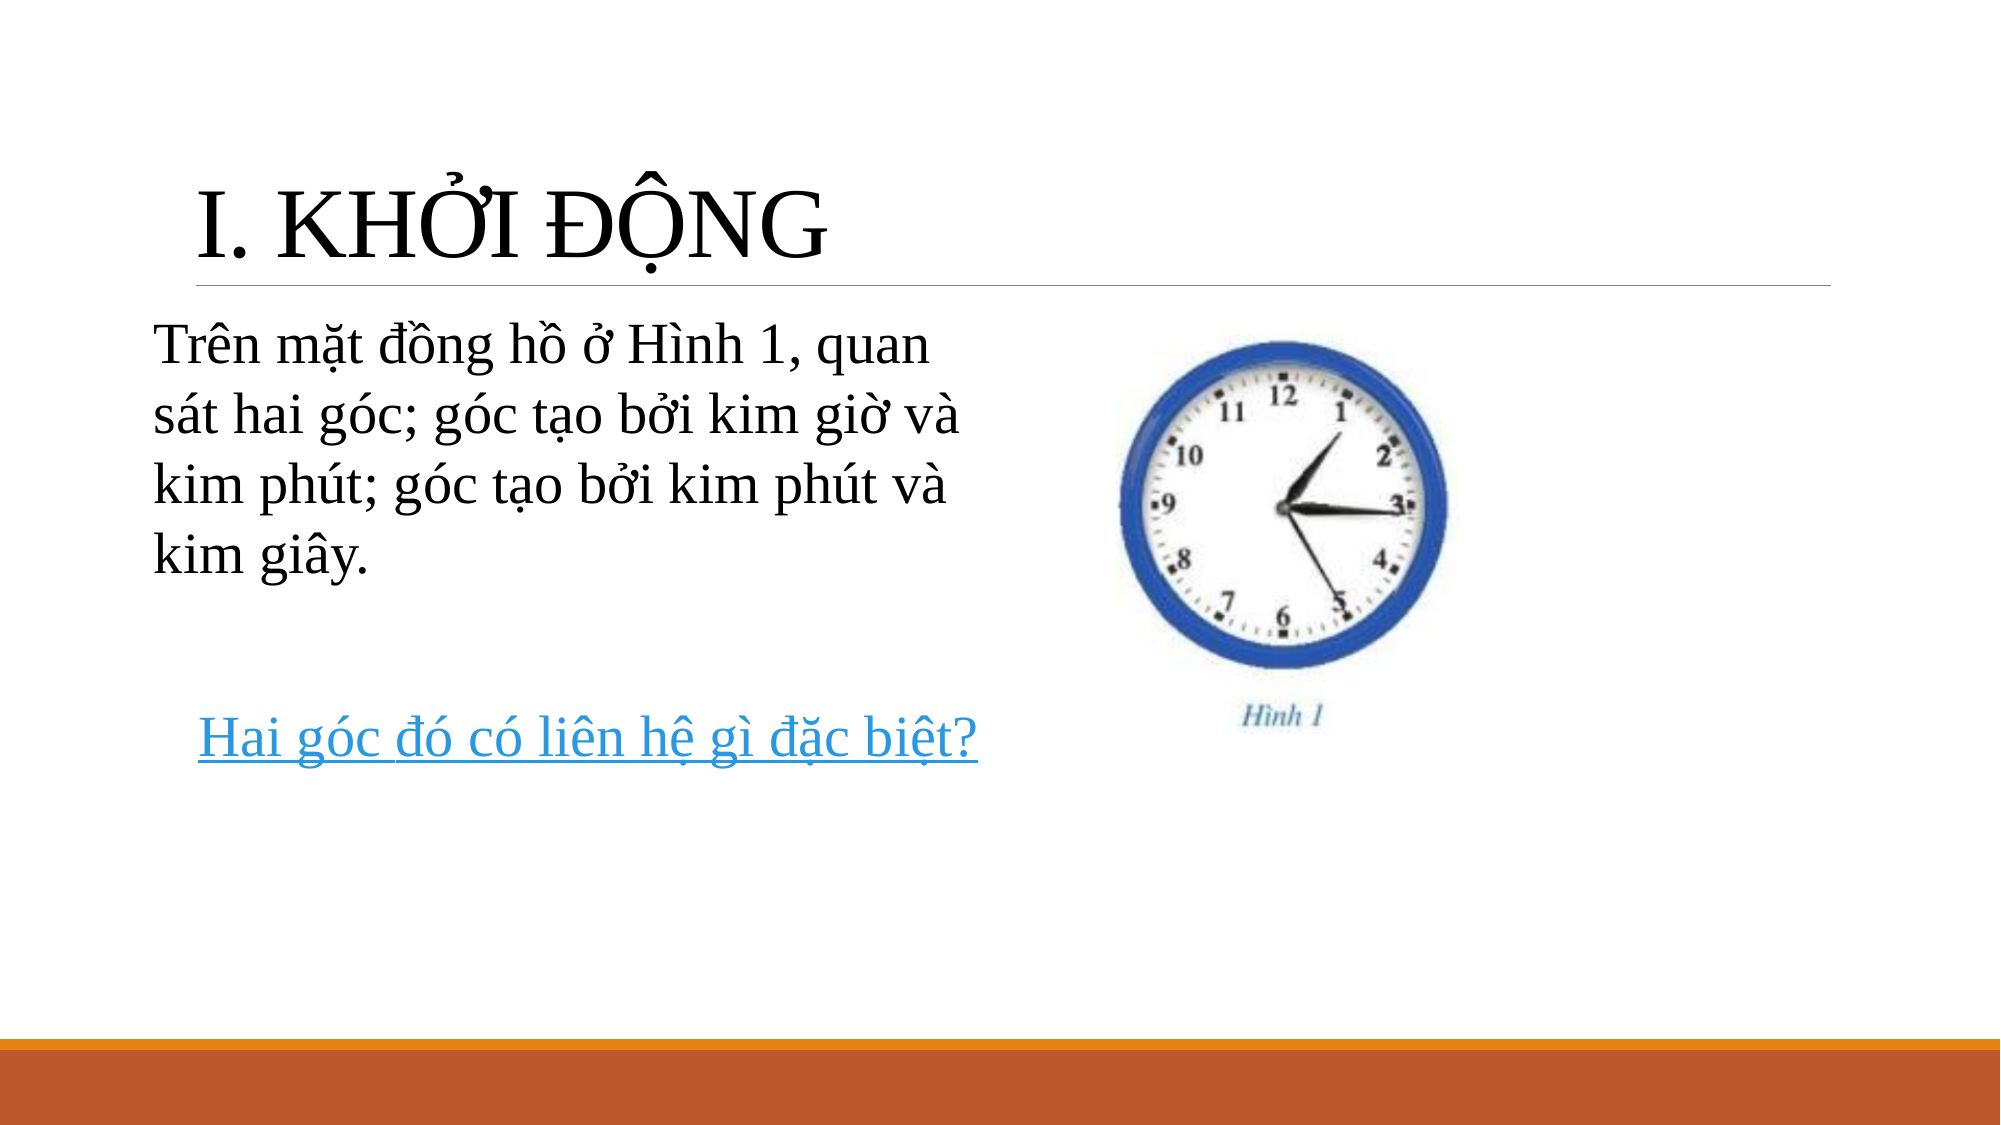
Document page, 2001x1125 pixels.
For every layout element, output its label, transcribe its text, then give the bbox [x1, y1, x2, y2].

text_box Hai góc đó có liên hệ gì đặc biệt? [183, 690, 994, 776]
title I. KHỞI ĐỘNG [180, 47, 1830, 285]
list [1107, 329, 1459, 735]
text_box Trên mặt đồng hồ ở Hình 1, quan sát hai góc; góc tạo bởi kim giờ và kim phút; góc tạo bởi kim phút và kim giây. [139, 297, 995, 593]
